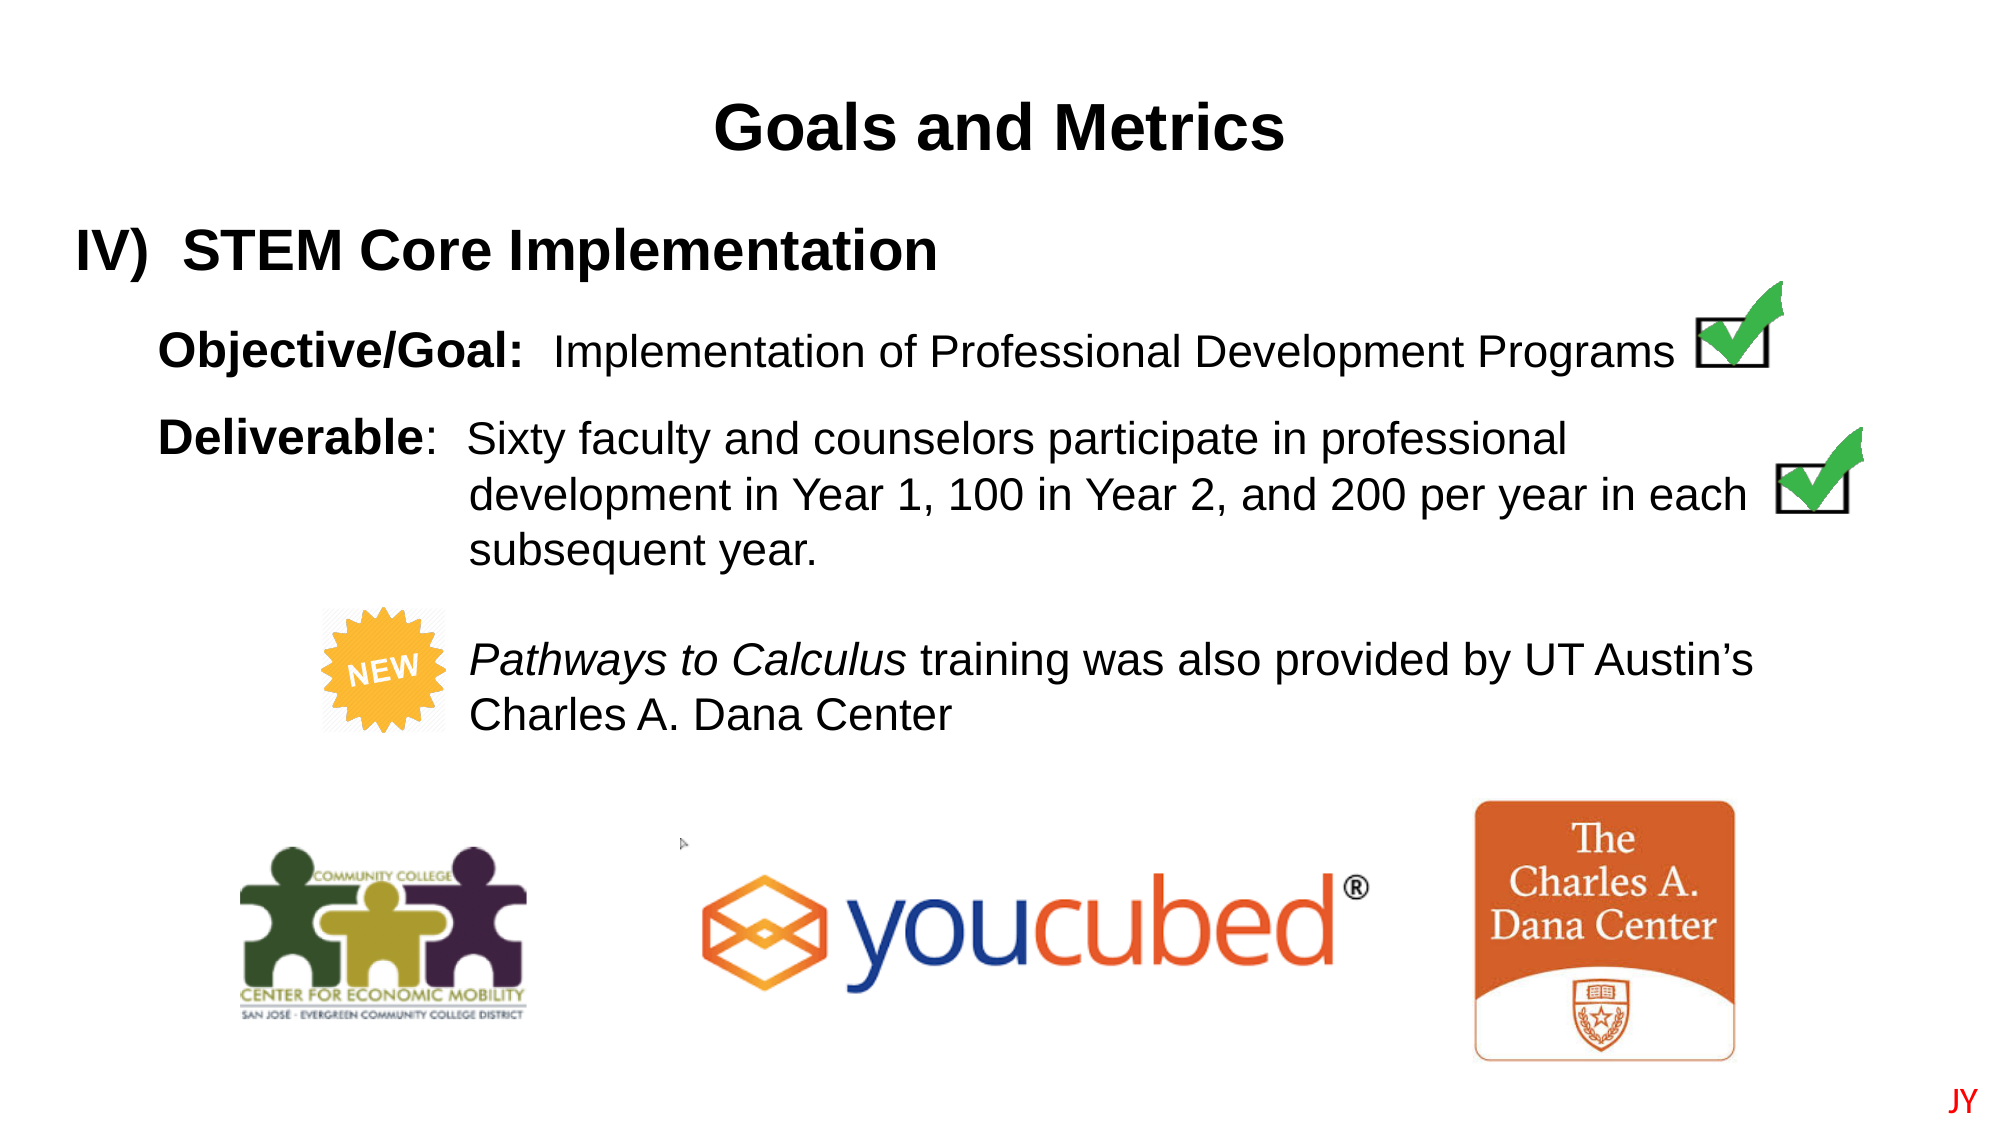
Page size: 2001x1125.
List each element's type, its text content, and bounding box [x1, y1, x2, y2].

picture [1472, 798, 1738, 1064]
text_box Goals and Metrics [0, 73, 2000, 174]
picture [1685, 280, 1790, 369]
picture [1765, 426, 1870, 514]
text_box JY [1933, 1068, 1994, 1125]
text_box IV) STEM Core Implementation [60, 204, 1103, 290]
picture [679, 838, 1391, 1023]
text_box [142, 309, 1844, 752]
picture [182, 820, 585, 1042]
